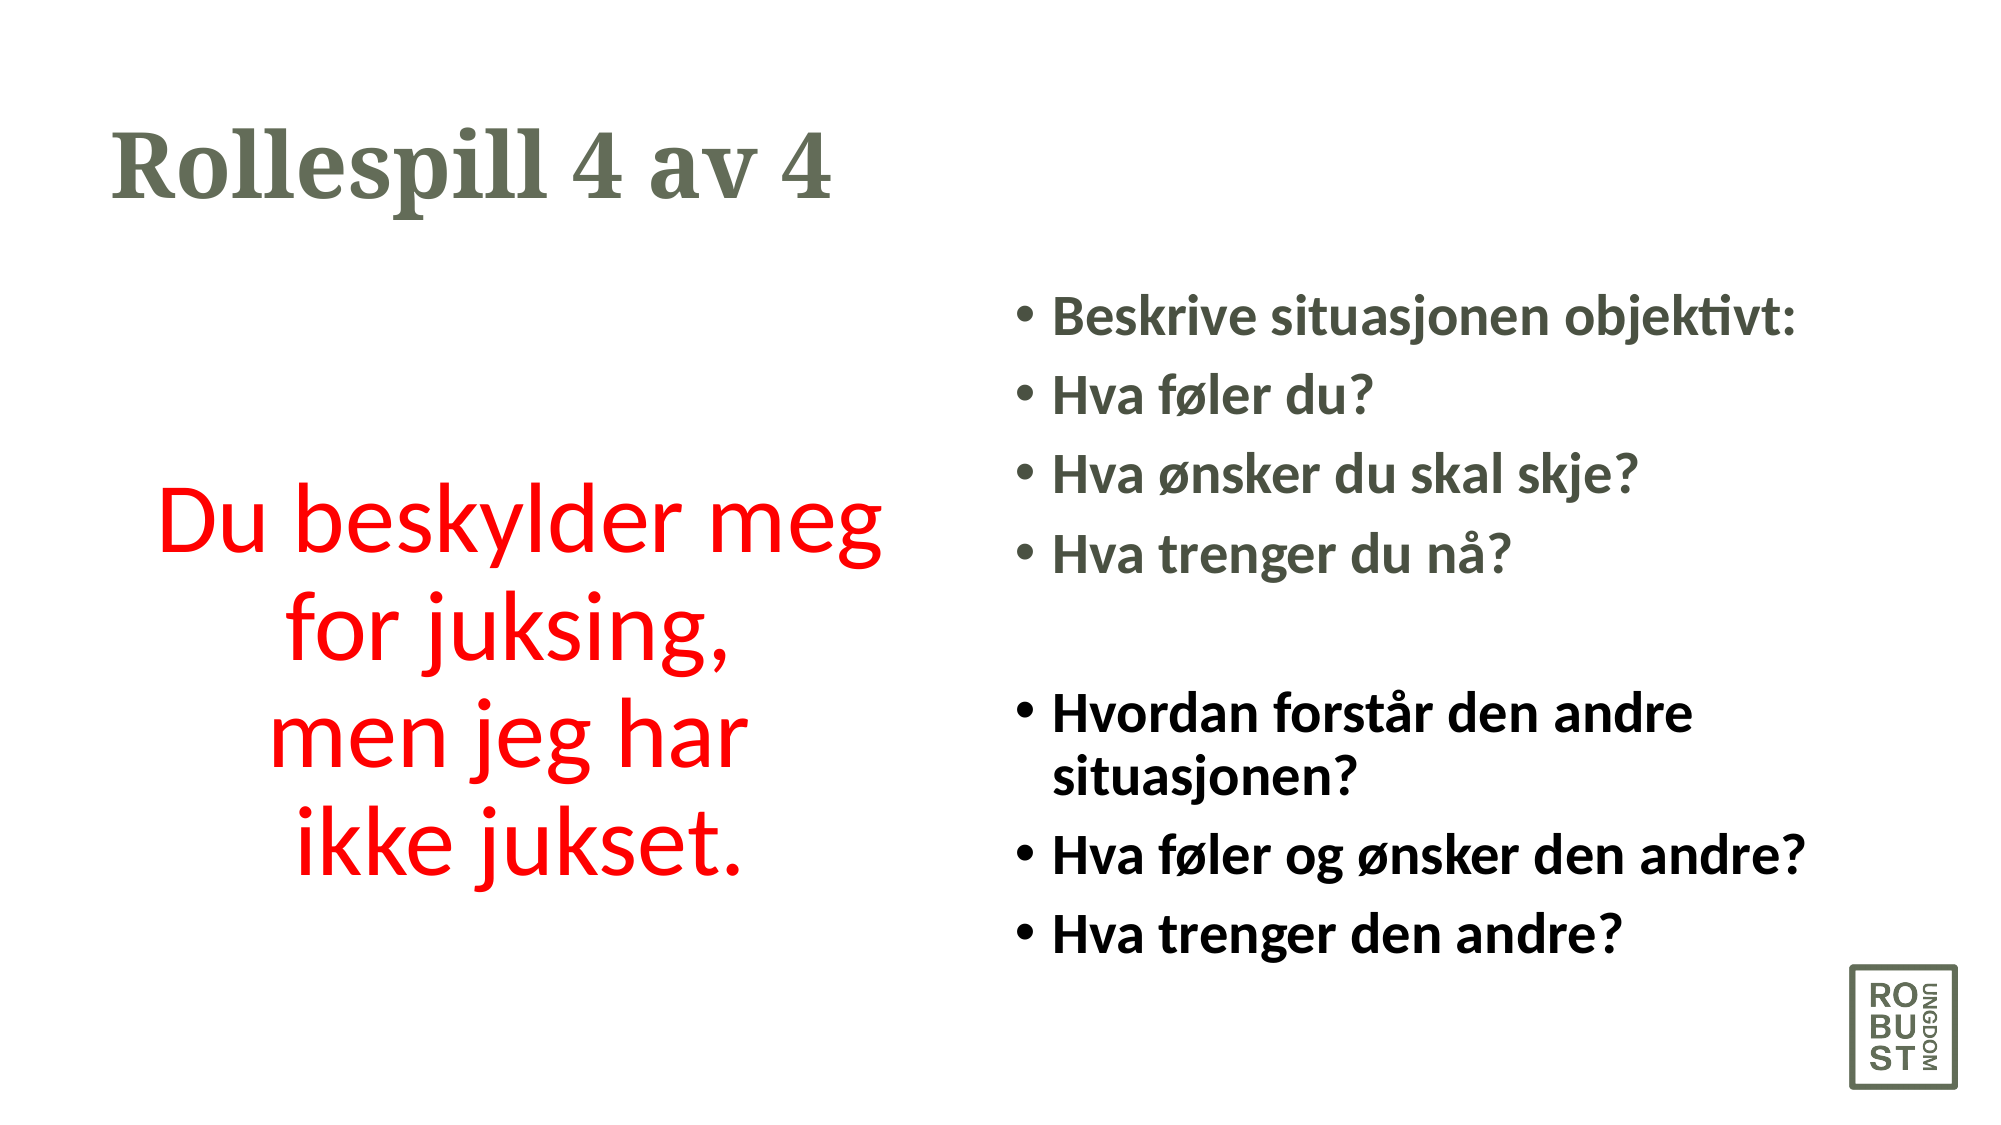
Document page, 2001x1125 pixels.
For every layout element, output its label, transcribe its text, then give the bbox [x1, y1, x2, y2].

title Rollespill 4 av 4 [95, 59, 1899, 278]
list Beskrive situasjonen objektivt: Hva føler du? Hva ønsker du skal skje? Hva trenger du nå? Hvordan forstår den andre situasjonen? Hva føler og ønsker den andre? Hva trenger den andre? [999, 277, 1850, 992]
list Du beskylder meg for juksing, men jeg har ikke jukset. [95, 458, 946, 1125]
picture [1849, 964, 1958, 1090]
